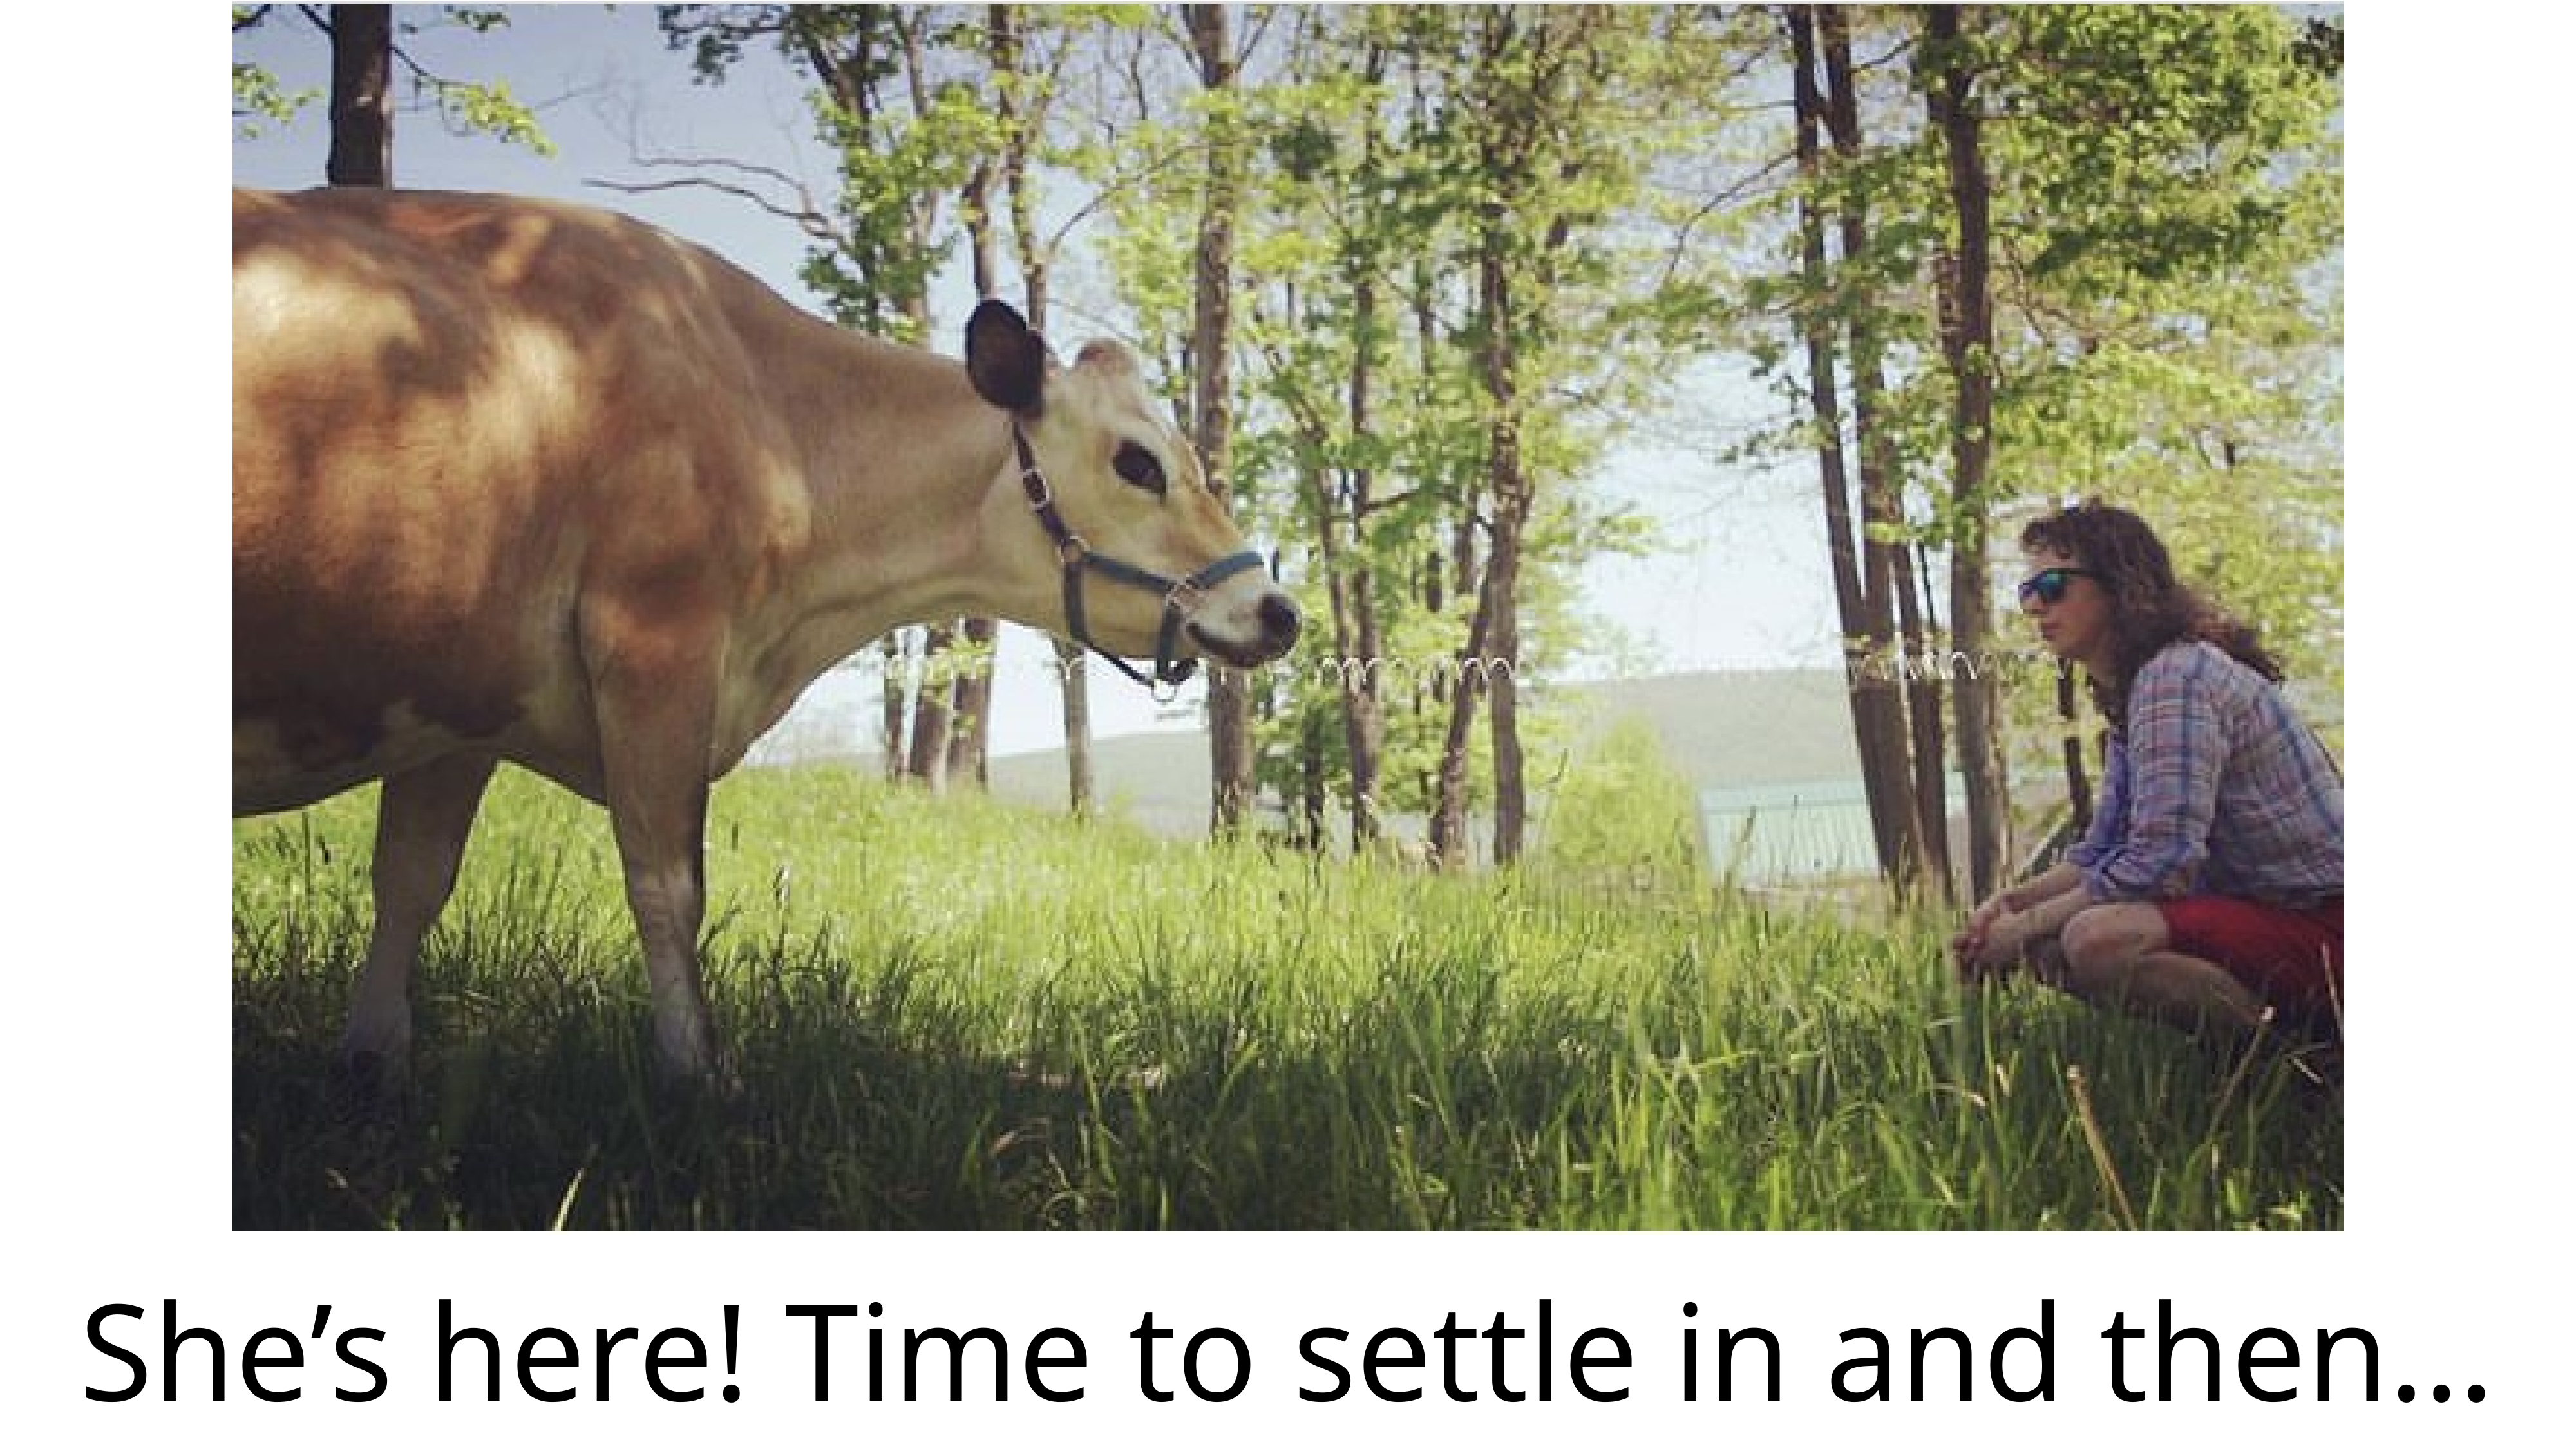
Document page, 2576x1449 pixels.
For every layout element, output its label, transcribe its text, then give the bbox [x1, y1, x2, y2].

picture [232, 0, 2344, 1235]
title She’s here! Time to settle in and then… [66, 1220, 2510, 1434]
